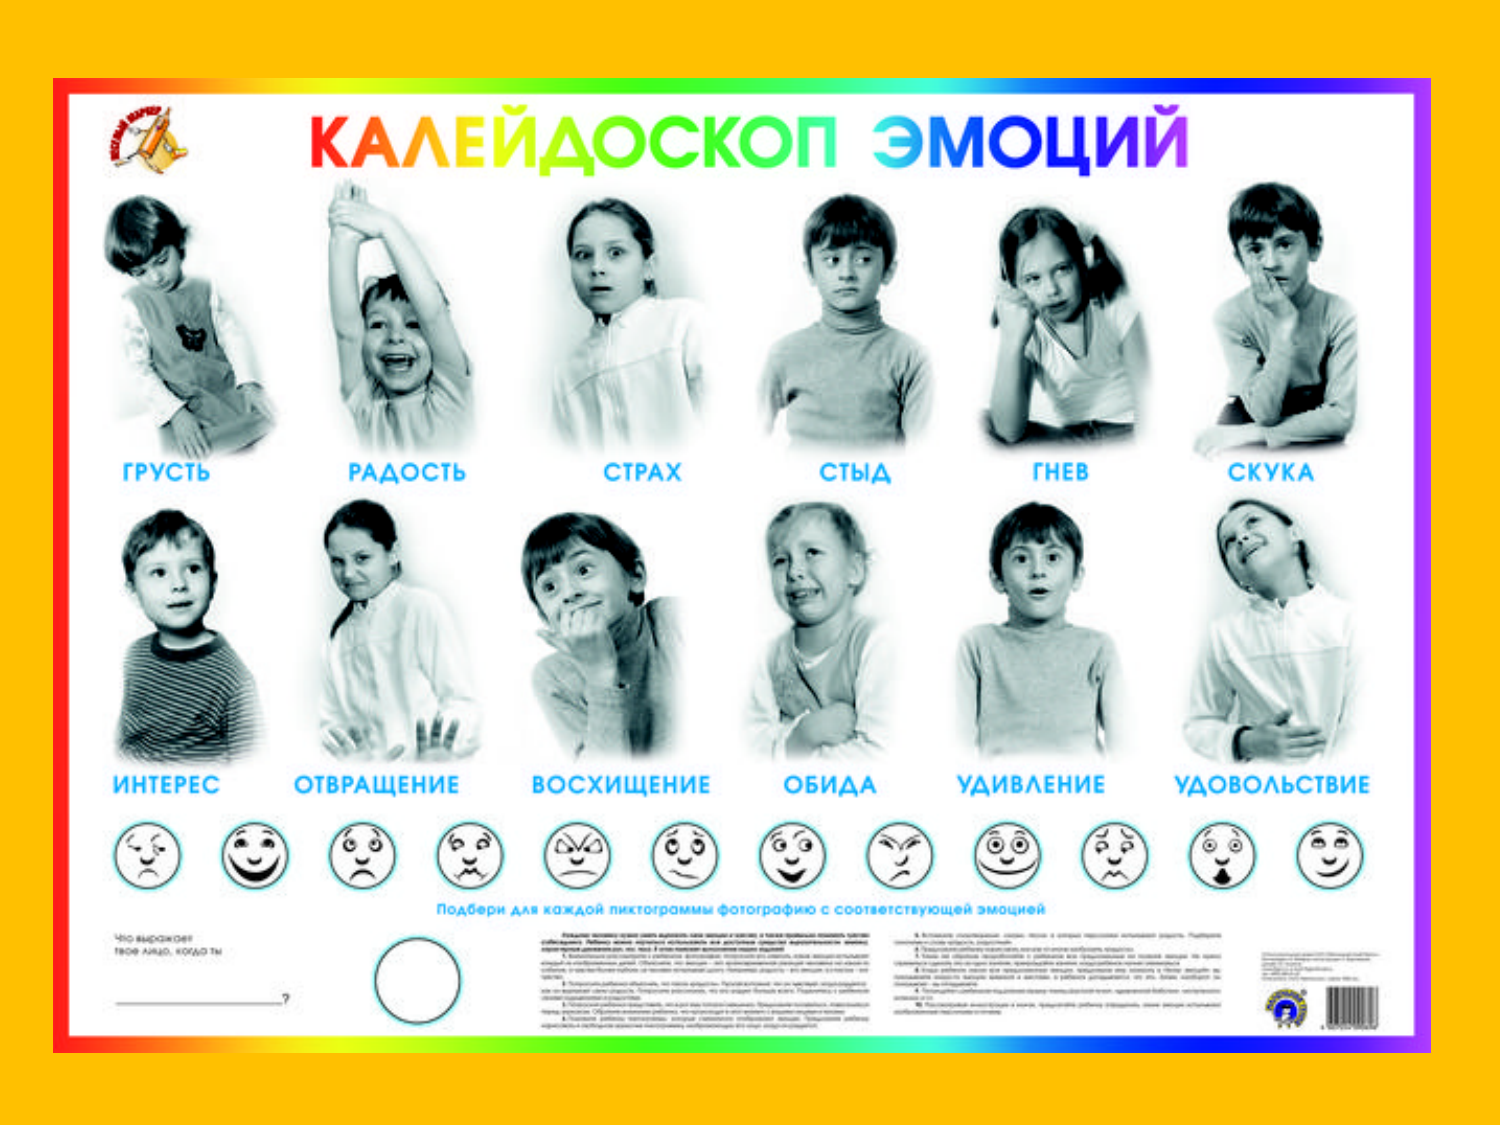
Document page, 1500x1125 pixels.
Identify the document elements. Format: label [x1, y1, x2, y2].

list [52, 77, 1431, 1053]
title [0, 45, 1350, 233]
